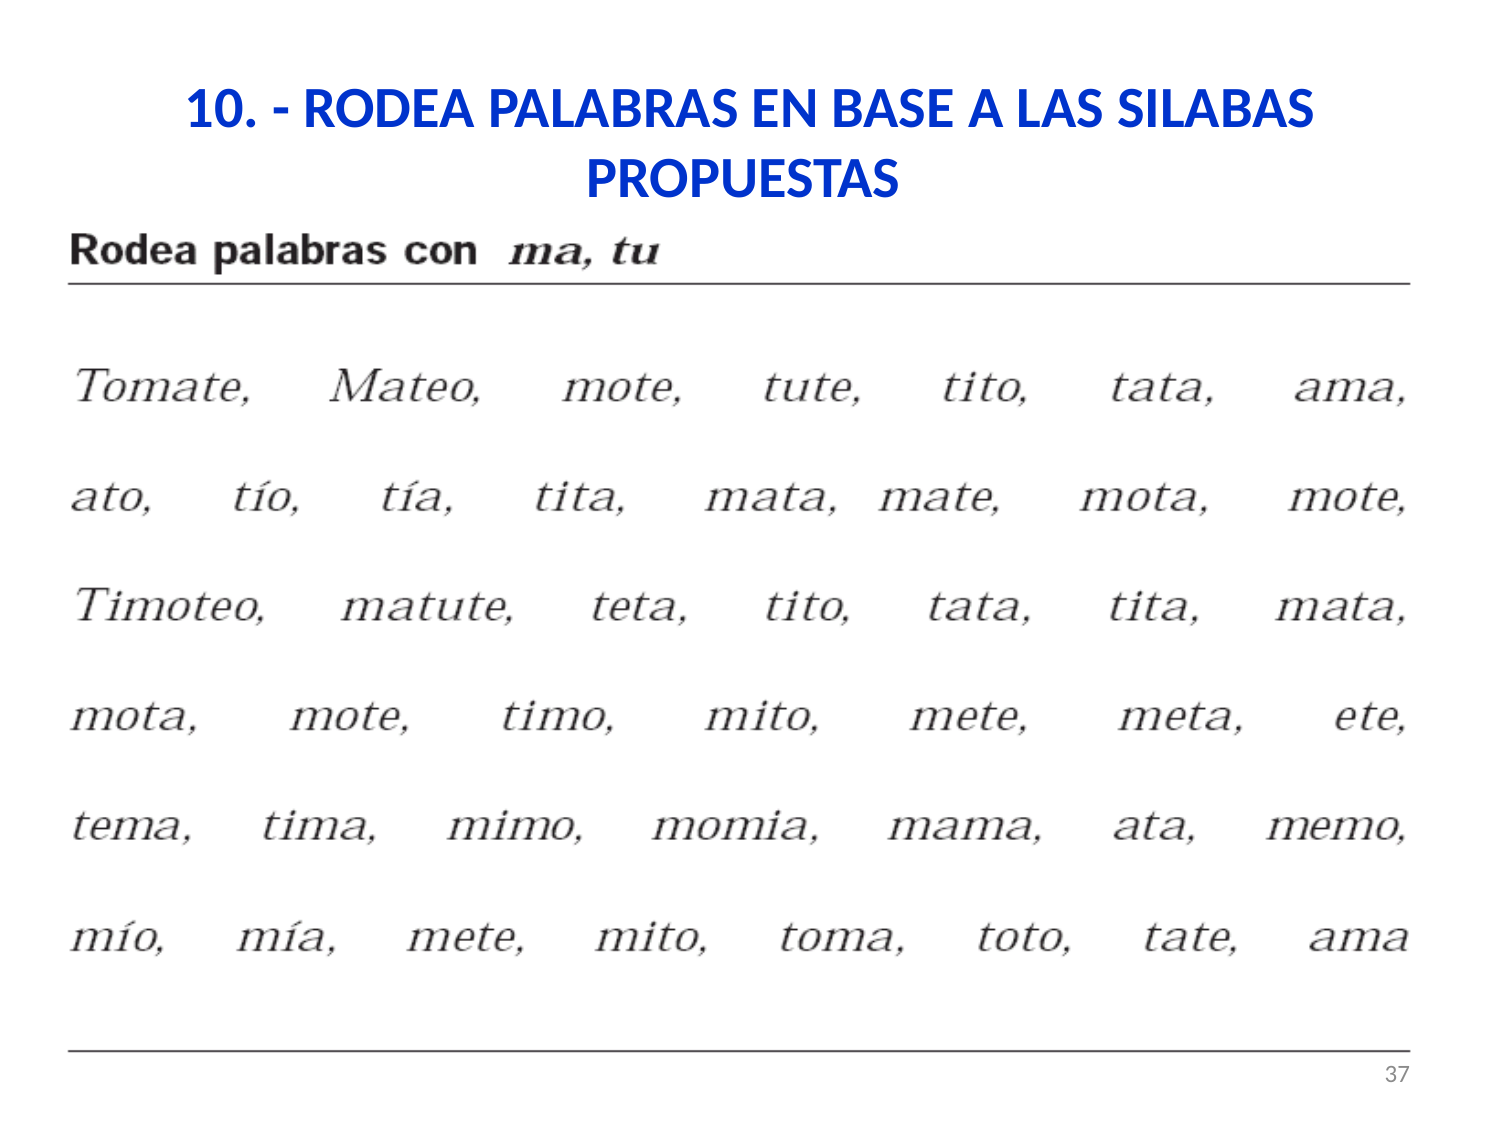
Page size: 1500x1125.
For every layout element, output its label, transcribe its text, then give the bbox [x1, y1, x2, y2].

title 10. - RODEA PALABRAS EN BASE A LAS SILABAS PROPUESTAS [75, 45, 1425, 206]
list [41, 207, 1471, 1102]
